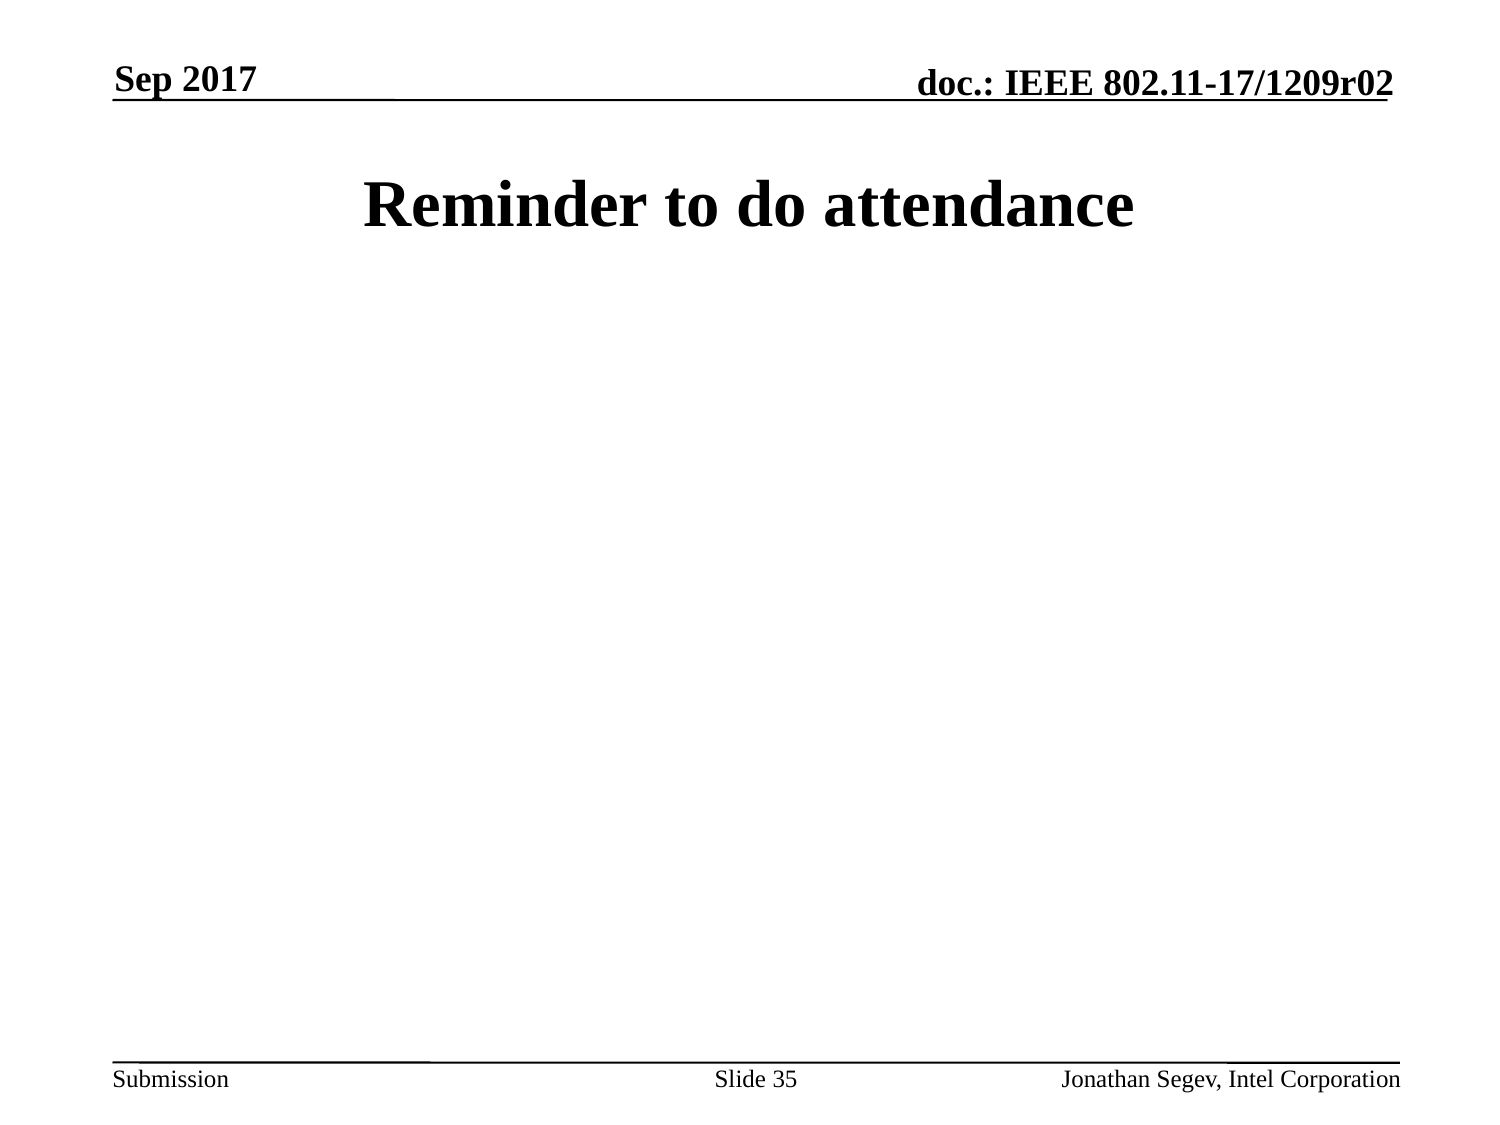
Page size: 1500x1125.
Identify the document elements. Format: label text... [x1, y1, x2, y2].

slide_number Slide 35 [712, 1061, 800, 1123]
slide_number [114, 54, 423, 100]
title Reminder to do attendance [112, 112, 1388, 288]
footer Jonathan Segev, Intel Corporation [878, 1061, 1402, 1093]
